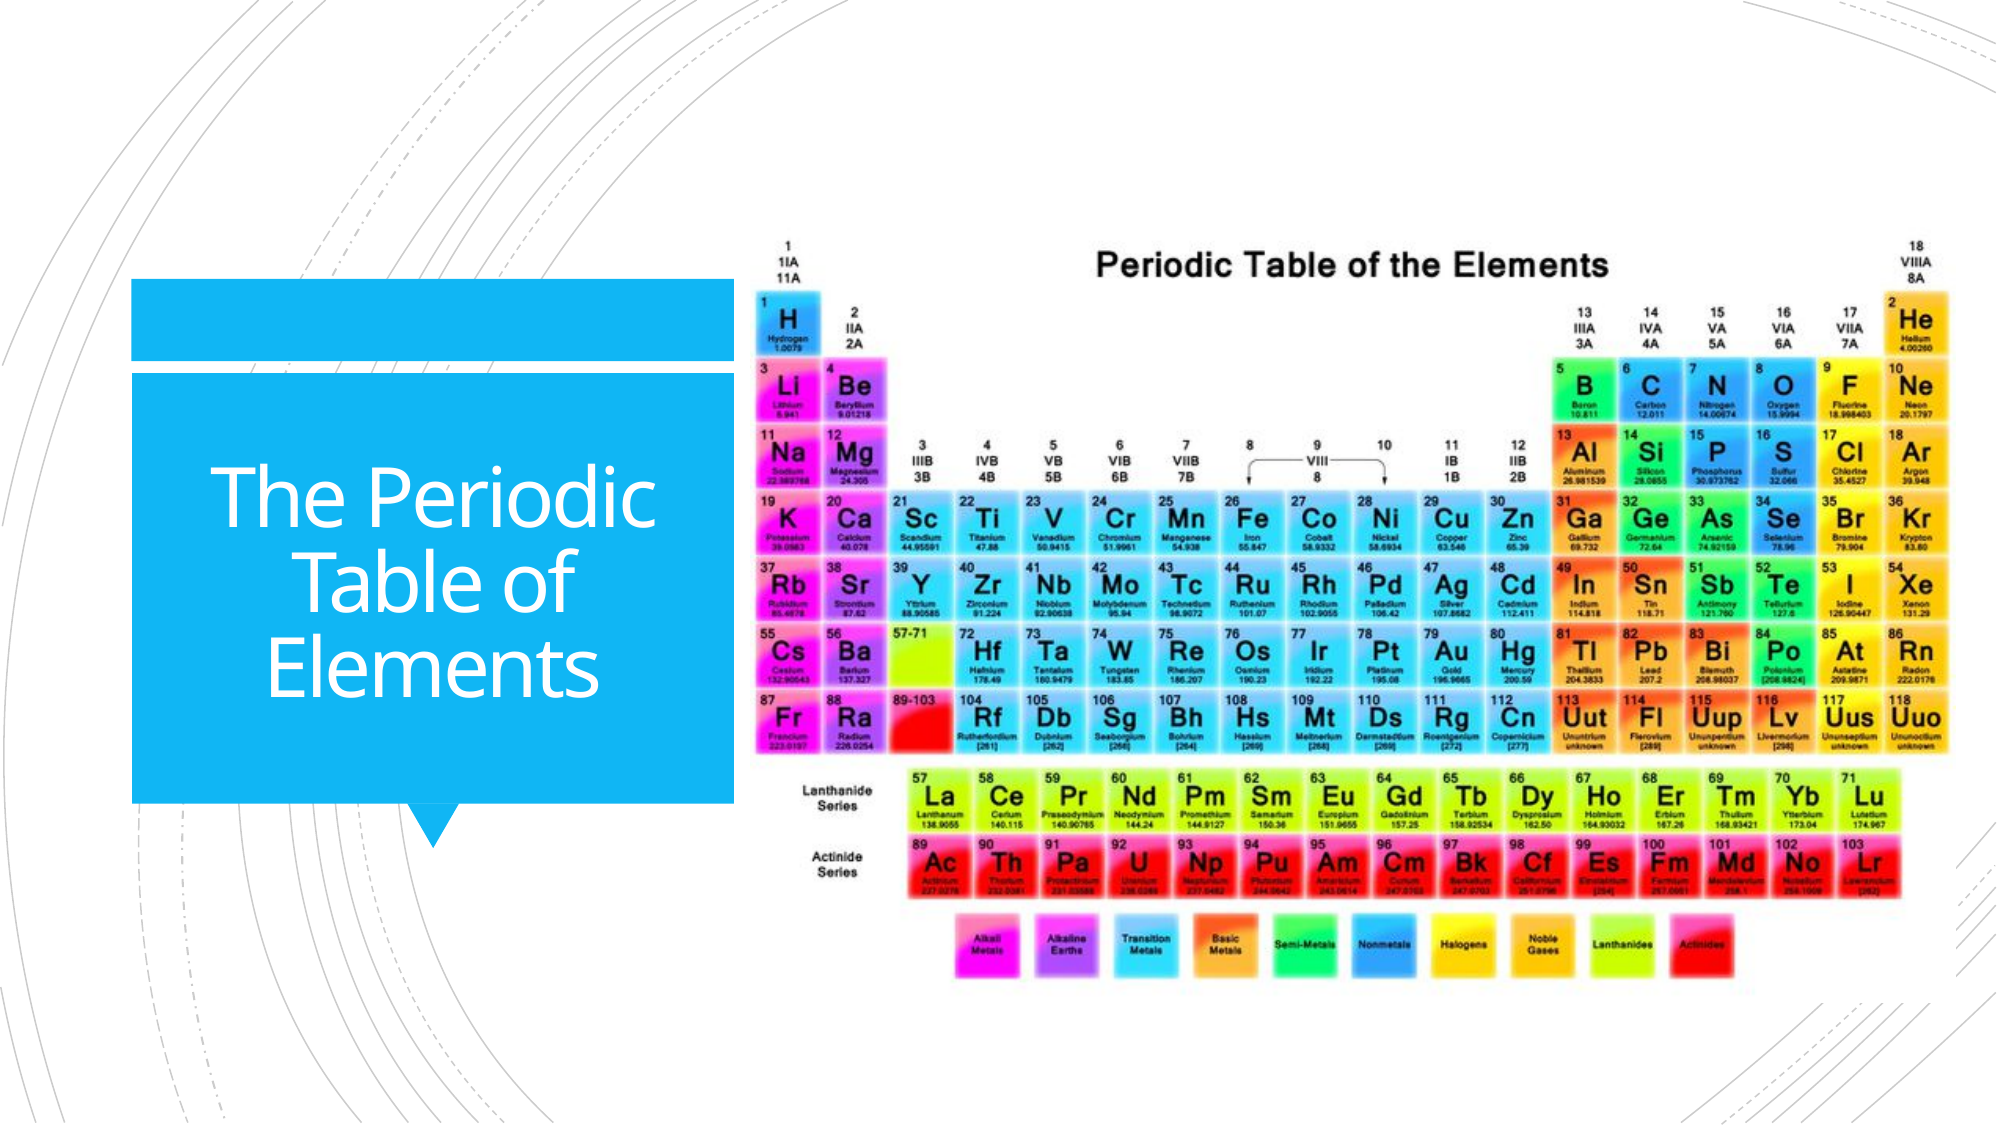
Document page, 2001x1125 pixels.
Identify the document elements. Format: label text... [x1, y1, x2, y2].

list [750, 216, 1957, 1003]
title The Periodic Table of Elements [145, 385, 720, 789]
